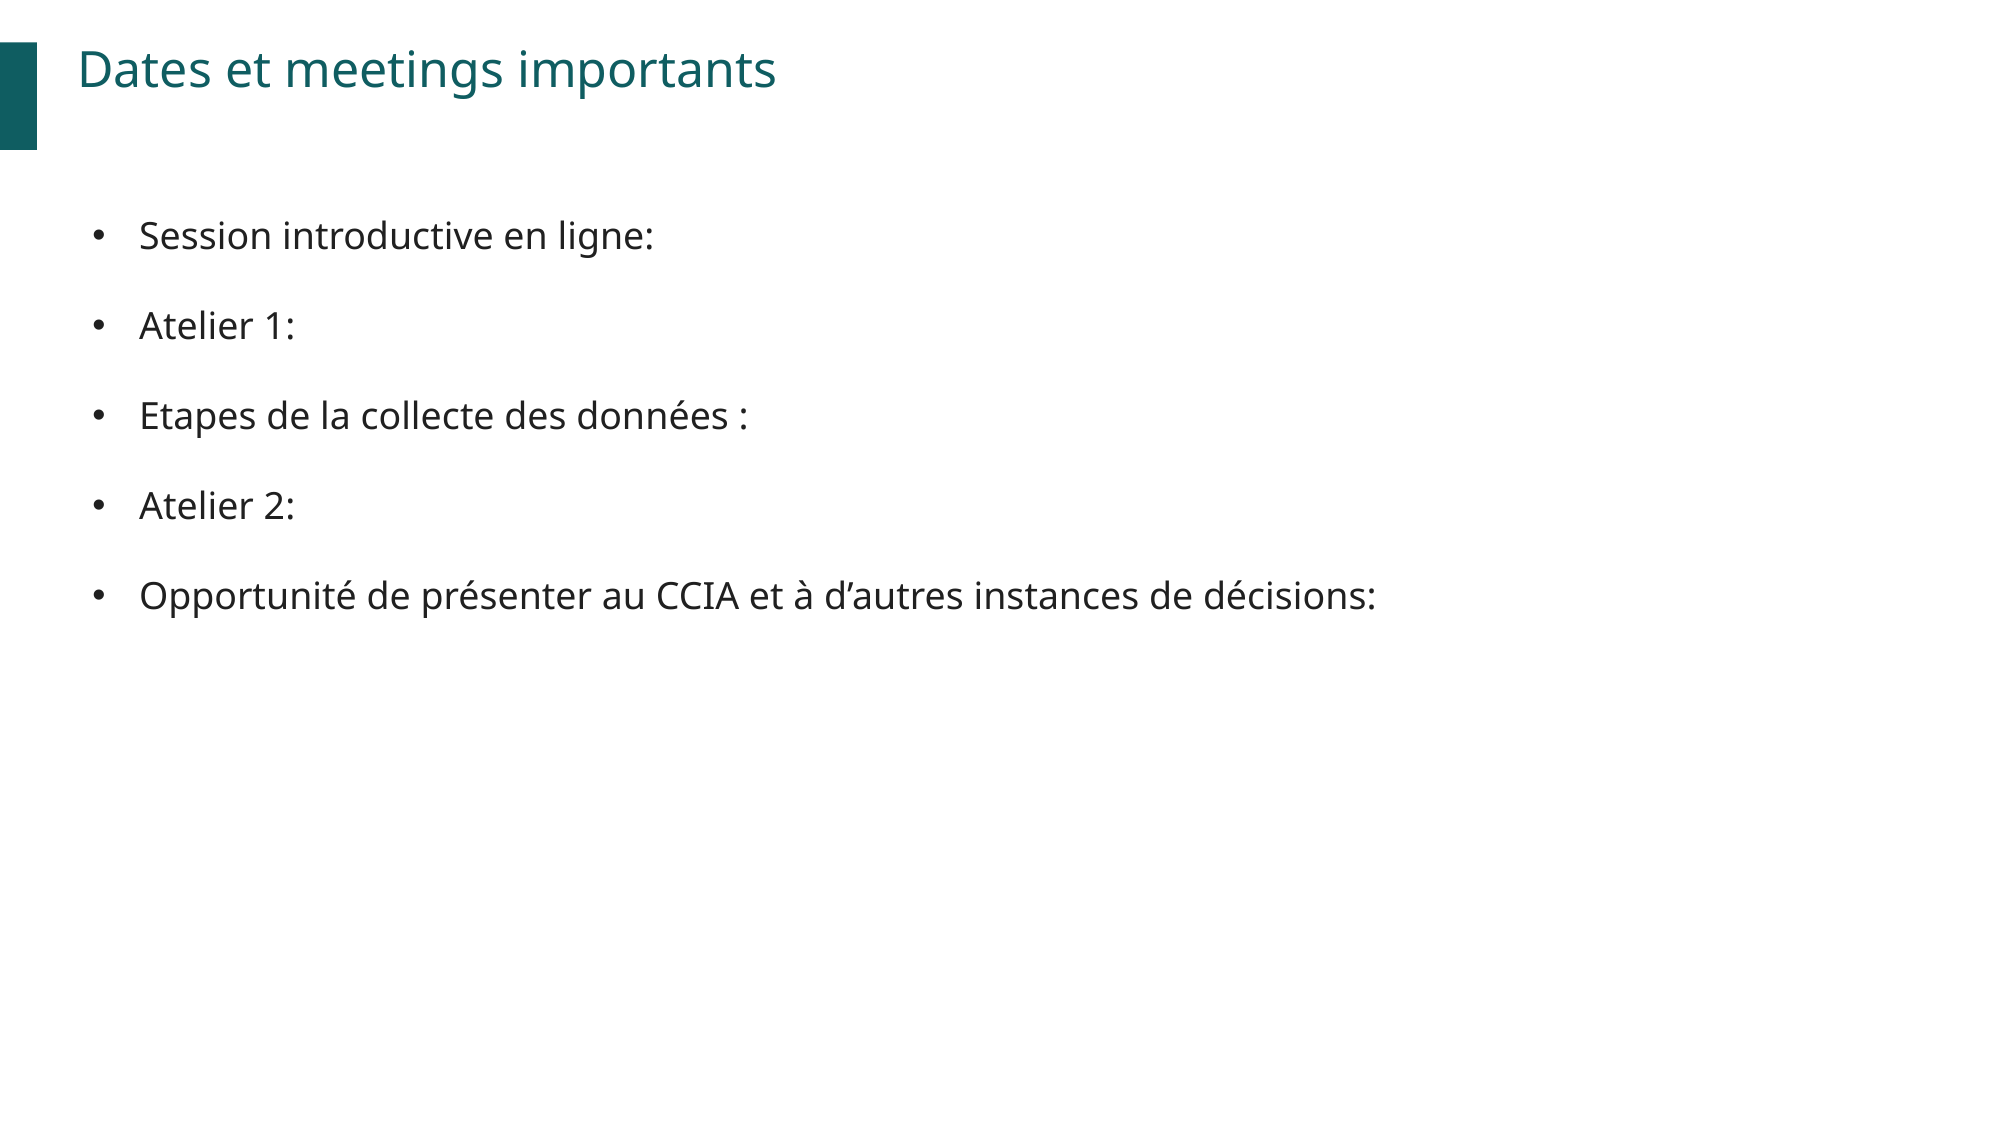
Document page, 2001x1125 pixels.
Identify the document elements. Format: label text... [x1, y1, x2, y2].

text_box Session introductive en ligne: Atelier 1: Etapes de la collecte des données : Atelier 2: Opportunité de présenter au CCIA et à d’autres instances de décisions: [76, 203, 1904, 800]
text_box [0, 42, 37, 150]
text_box Dates et meetings importants [77, 36, 1961, 157]
